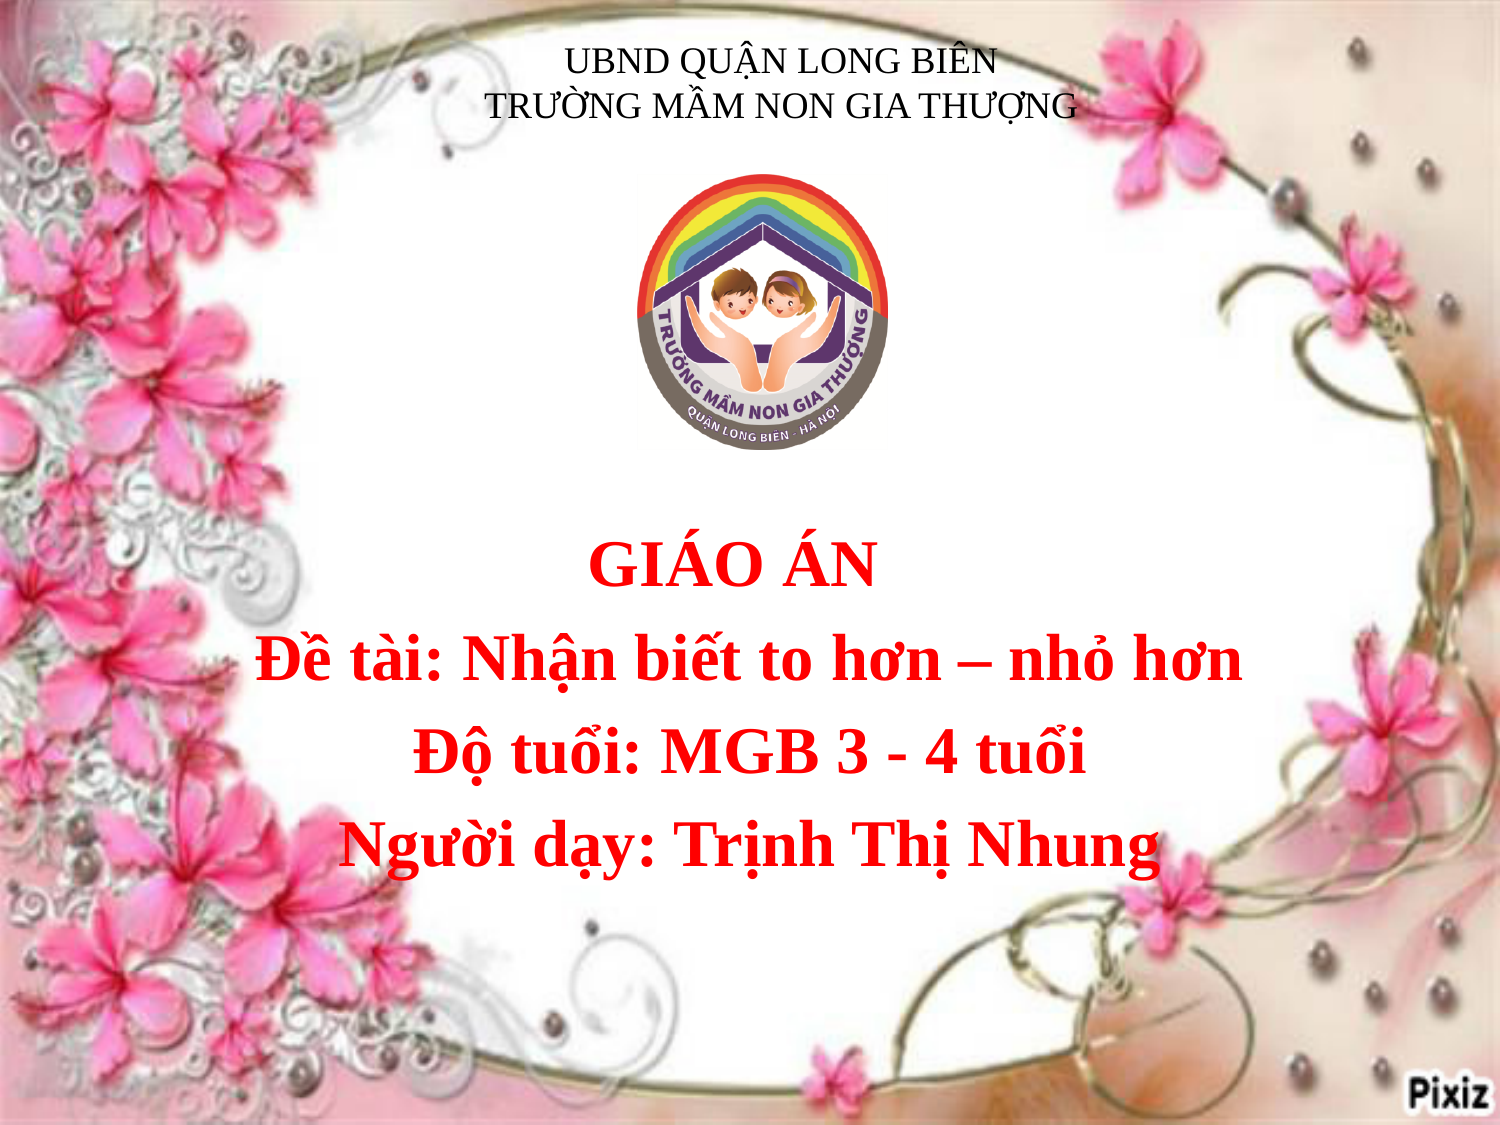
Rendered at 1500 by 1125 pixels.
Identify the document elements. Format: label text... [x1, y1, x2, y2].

text_box UBND QUẬN LONG BIÊN TRƯỜNG MẦM NON GIA THƯỢNG [410, 35, 1152, 127]
picture [0, 0, 1500, 1125]
subtitle GIÁO ÁN Đề tài: Nhận biết to hơn – nhỏ hơn Độ tuổi: MGB 3 - 4 tuổi Người dạy: Trịnh Thị Nhung [225, 512, 1275, 1125]
